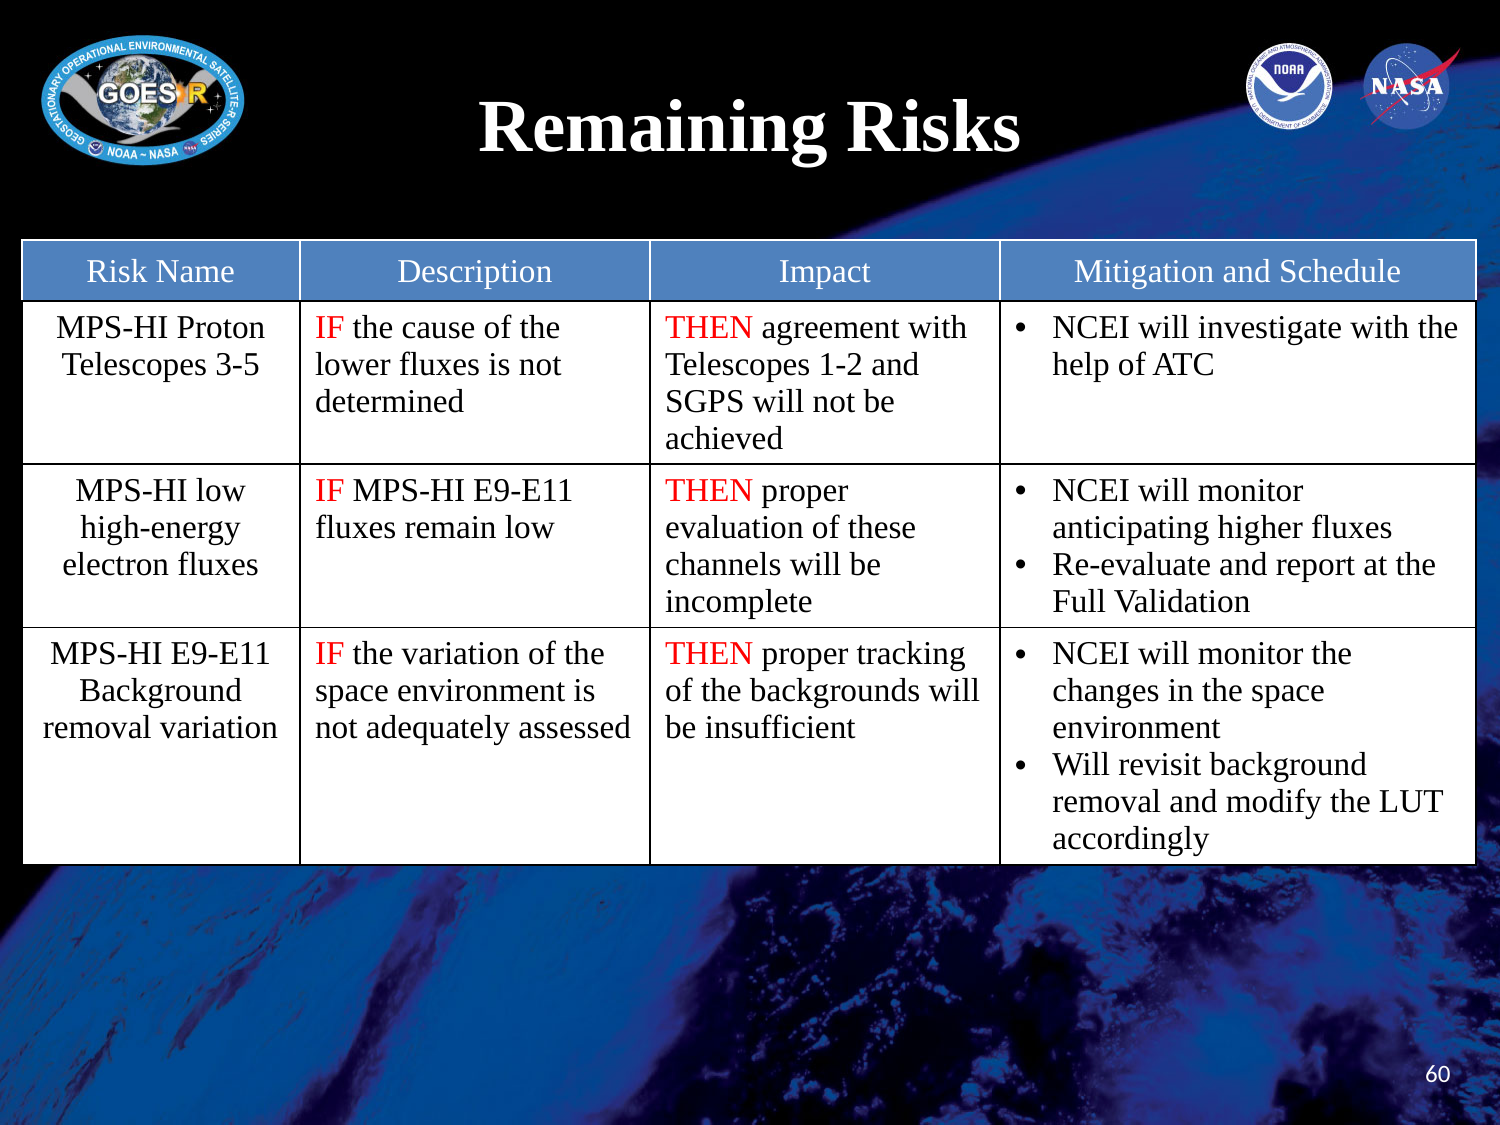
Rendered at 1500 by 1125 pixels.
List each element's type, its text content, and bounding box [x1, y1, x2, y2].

table_cell THEN agreement with Telescopes 1-2 and SGPS will not be achieved [651, 302, 999, 463]
table_header Impact [651, 241, 999, 300]
table_cell NCEI will investigate with the help of ATC [1001, 302, 1475, 463]
table_cell IF the cause of the lower fluxes is not determined [301, 302, 649, 463]
table_cell NCEI will monitor the changes in the space environment Will revisit background removal and modify the LUT accordingly [1001, 628, 1475, 864]
table_cell MPS-HI Proton Telescopes 3-5 [23, 302, 299, 463]
table_header Mitigation and Schedule [1001, 241, 1475, 300]
title Remaining Risks [225, 62, 1277, 180]
picture [0, 0, 1500, 1125]
slide_number 60 [1353, 1042, 1466, 1103]
table_cell IF the variation of the space environment is not adequately assessed [301, 628, 649, 864]
table_cell THEN proper evaluation of these channels will be incomplete [651, 465, 999, 627]
table_cell IF MPS-HI E9-E11 fluxes remain low [301, 465, 649, 627]
table_header Description [301, 241, 649, 300]
table_header Risk Name [23, 241, 299, 300]
table_cell MPS-HI low high-energy electron fluxes [23, 465, 299, 627]
table_cell NCEI will monitor anticipating higher fluxes Re-evaluate and report at the Full Validation [1001, 465, 1475, 627]
table_cell THEN proper tracking of the backgrounds will be insufficient [651, 628, 999, 864]
table_cell MPS-HI E9-E11 Background removal variation [23, 628, 299, 864]
